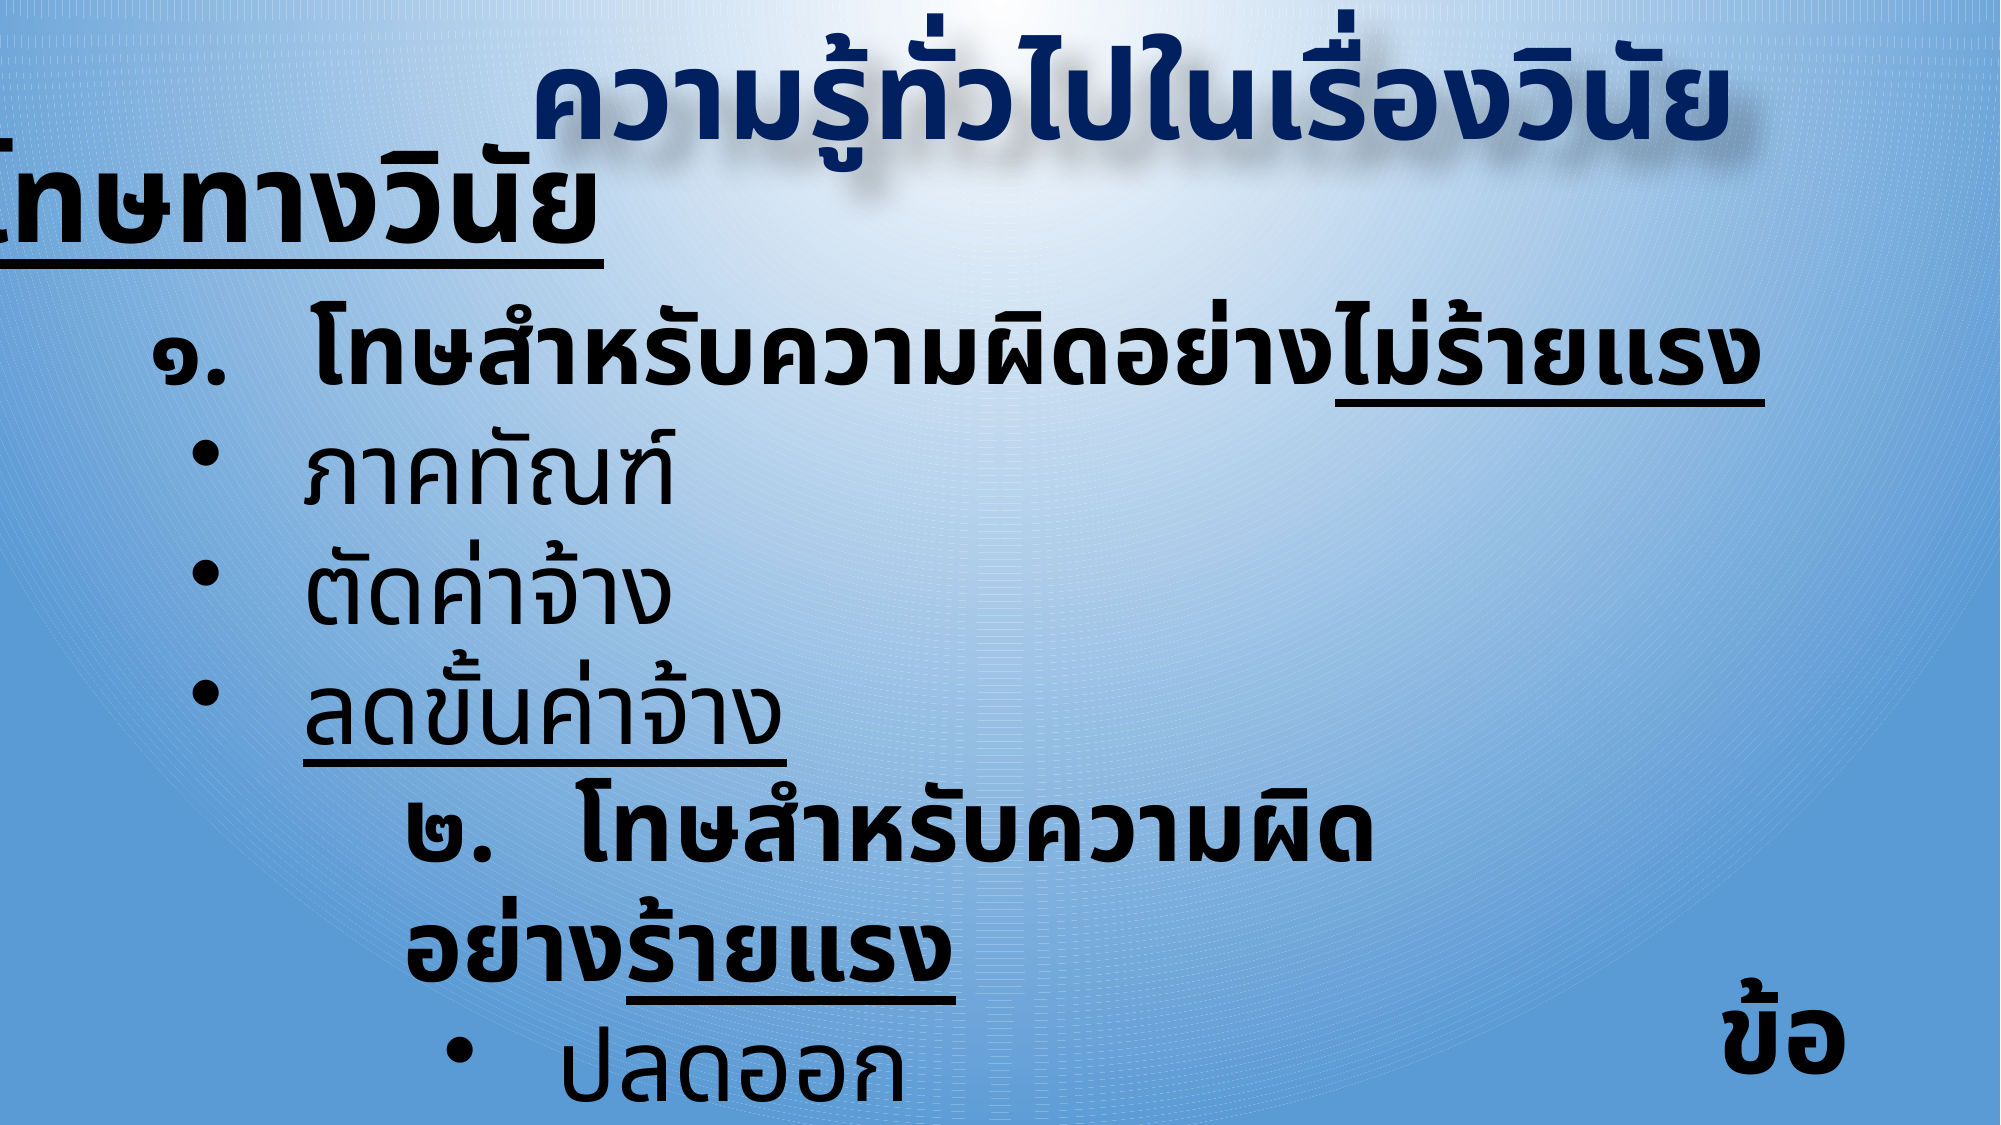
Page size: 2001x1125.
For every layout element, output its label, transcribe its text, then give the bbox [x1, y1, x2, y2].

text_box โทษทางวินัย [0, 110, 531, 276]
text_box ข้อ ๗๐ [1702, 953, 2000, 1125]
text_box ๑. โทษสำหรับความผิดอย่างไม่ร้ายแรง ภาคทัณฑ์ ตัดค่าจ้าง ลดขั้นค่าจ้าง [134, 277, 1780, 842]
text_box ๒. โทษสำหรับความผิดอย่างร้ายแรง ปลดออก ไล่ออก [388, 754, 1611, 1125]
text_box ความรู้ทั่วไปในเรื่องวินัย [513, 23, 2000, 242]
